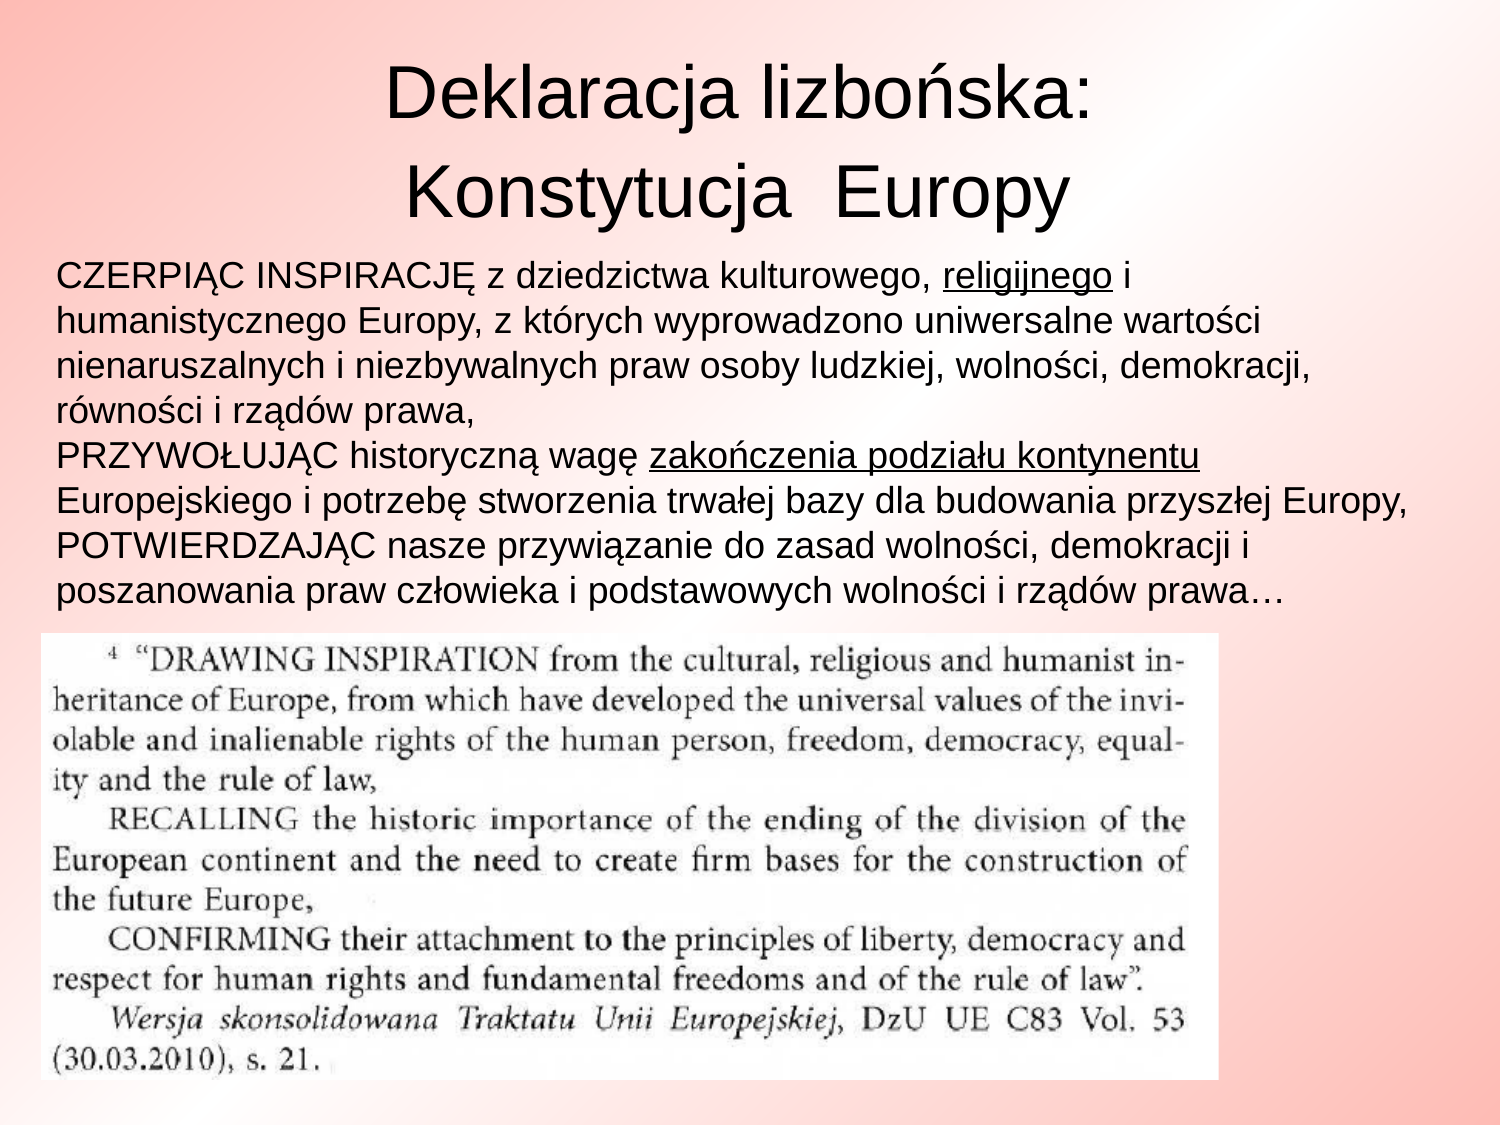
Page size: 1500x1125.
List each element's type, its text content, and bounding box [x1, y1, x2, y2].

title Deklaracja lizbońska: Konstytucja Europy [75, 45, 1425, 233]
picture [41, 633, 1219, 1080]
text_box CZERPIĄC INSPIRACJĘ z dziedzictwa kulturowego, religijnego i humanistycznego Europy, z których wyprowadzono uniwersalne wartości nienaruszalnych i niezbywalnych praw osoby ludzkiej, wolności, demokracji, równości i rządów prawa, PRZYWOŁUJĄC historyczną wagę zakończenia podziału kontynentu Europejskiego i potrzebę stworzenia trwałej bazy dla budowania przyszłej Europy, POTWIERDZAJĄC nasze przywiązanie do zasad wolności, demokracji i poszanowania praw człowieka i podstawowych wolności i rządów prawa… [41, 243, 1447, 619]
